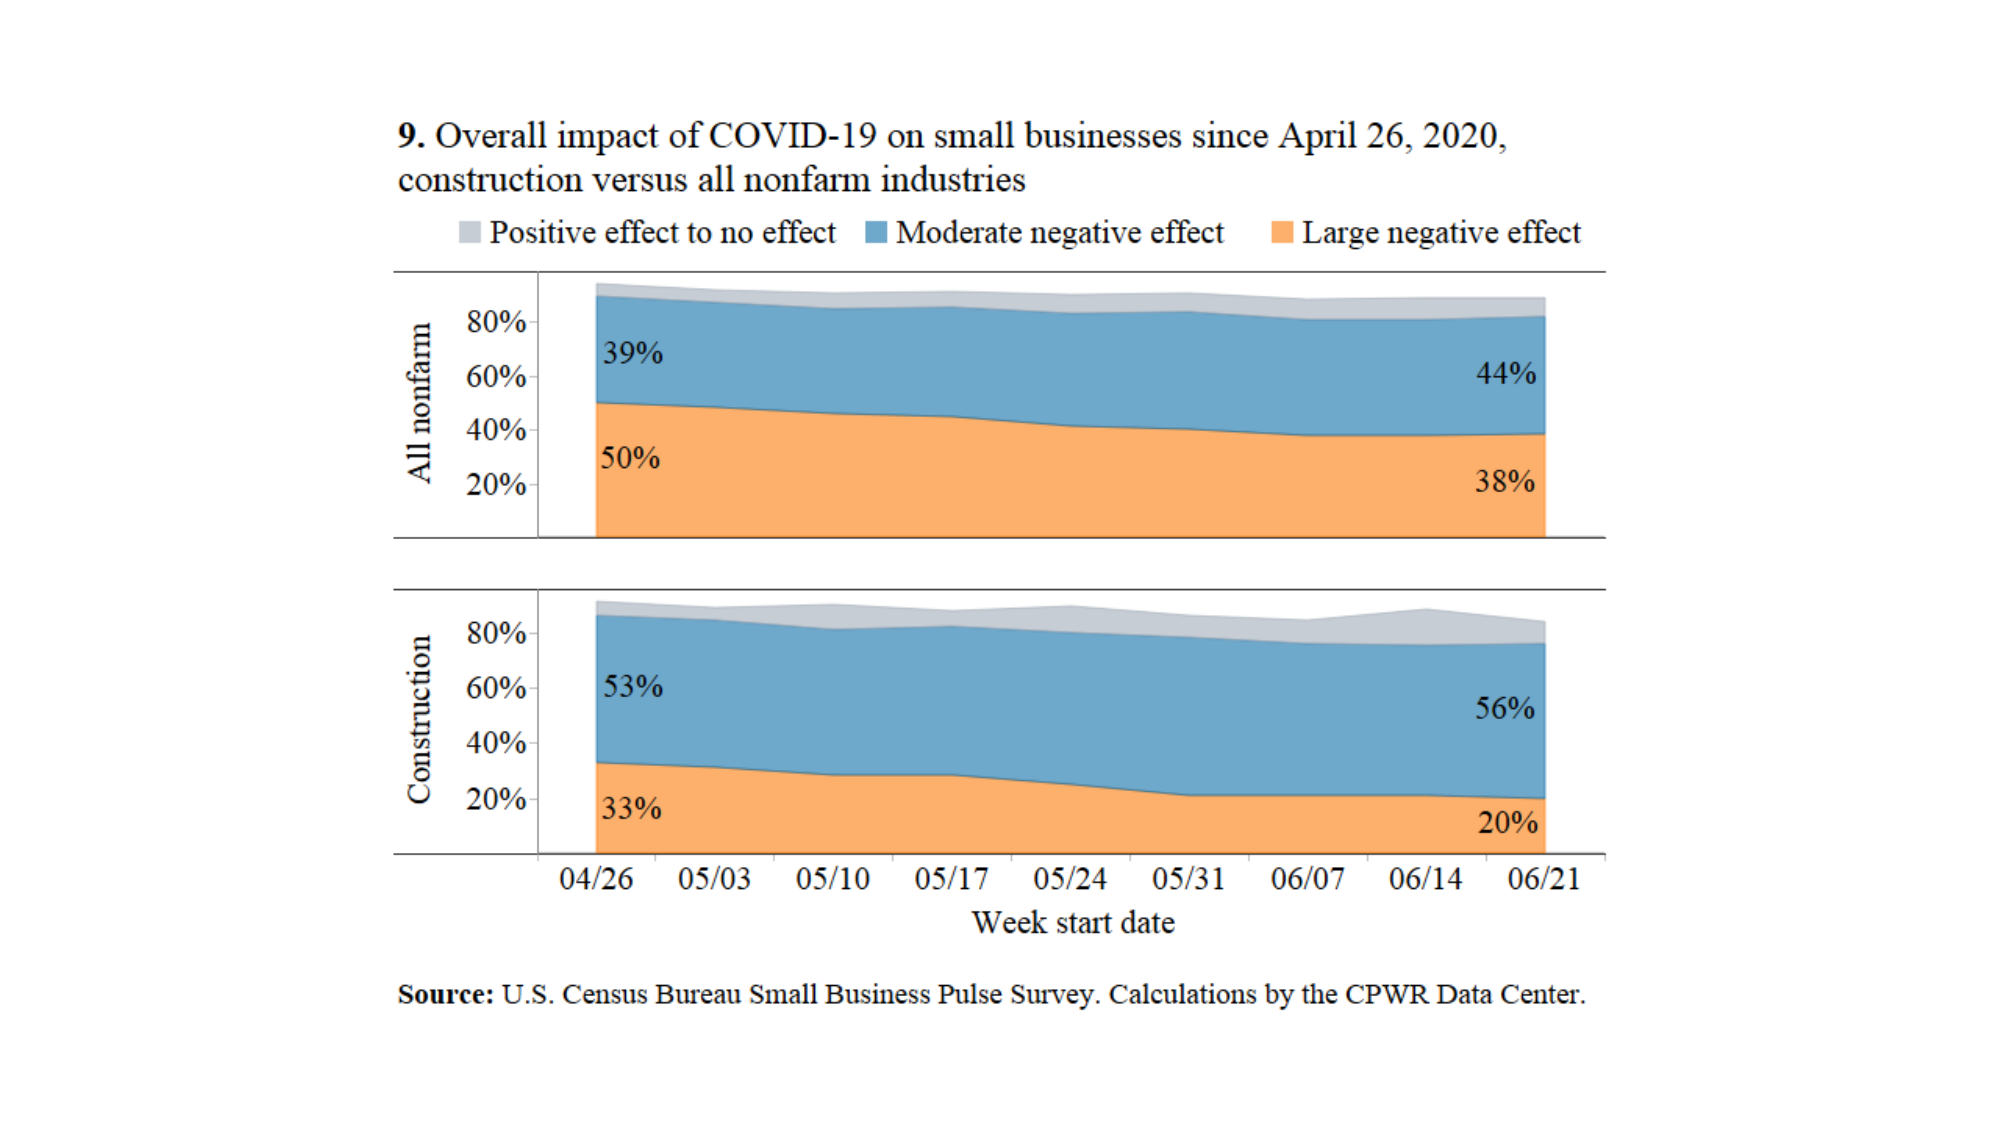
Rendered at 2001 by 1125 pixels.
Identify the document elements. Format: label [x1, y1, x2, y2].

picture [374, 93, 1625, 1032]
